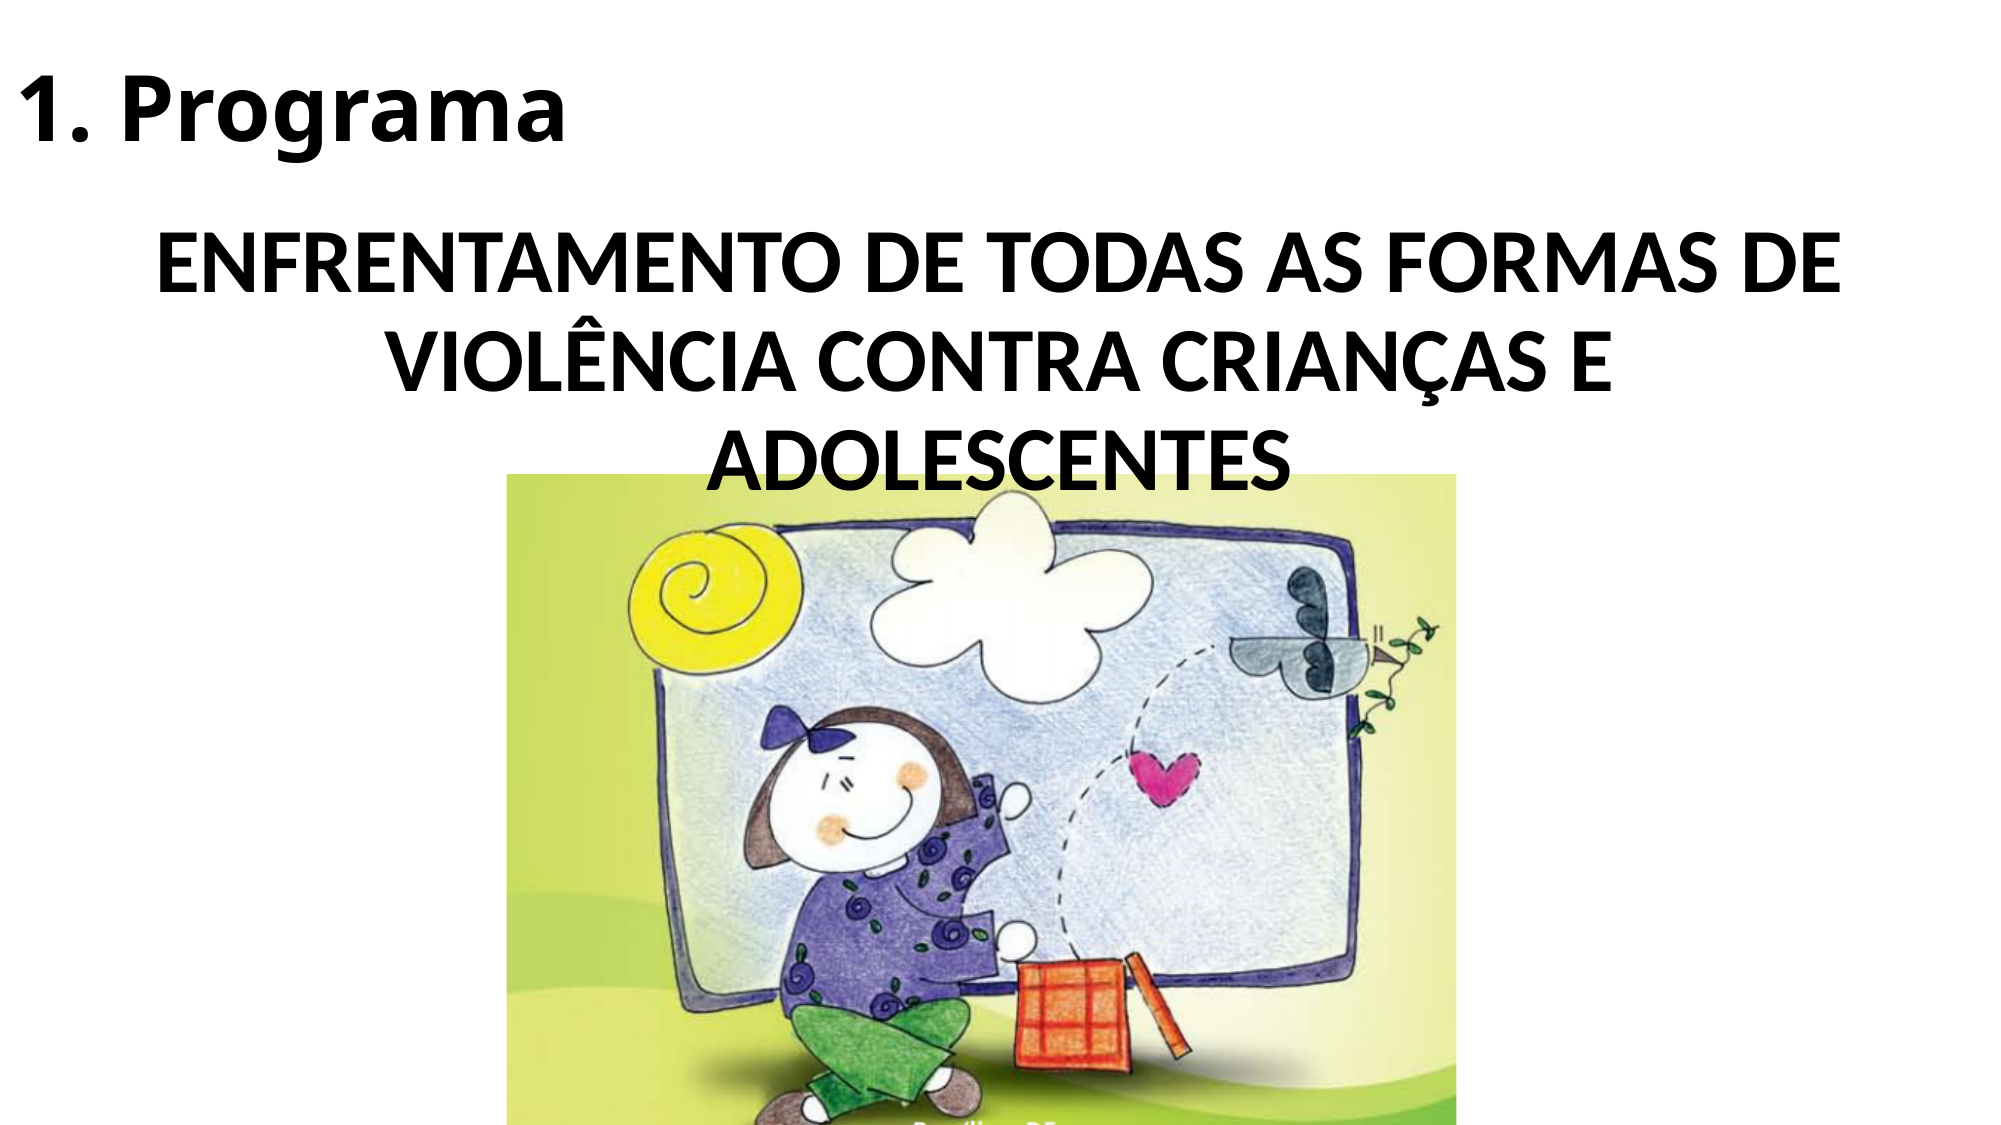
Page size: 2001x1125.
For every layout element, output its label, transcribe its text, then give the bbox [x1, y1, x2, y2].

title 1. Programa [0, 3, 1725, 221]
list ENFRENTAMENTO DE TODAS AS FORMAS DE VIOLÊNCIA CONTRA CRIANÇAS E ADOLESCENTES [137, 205, 1863, 920]
picture [506, 474, 1457, 1125]
